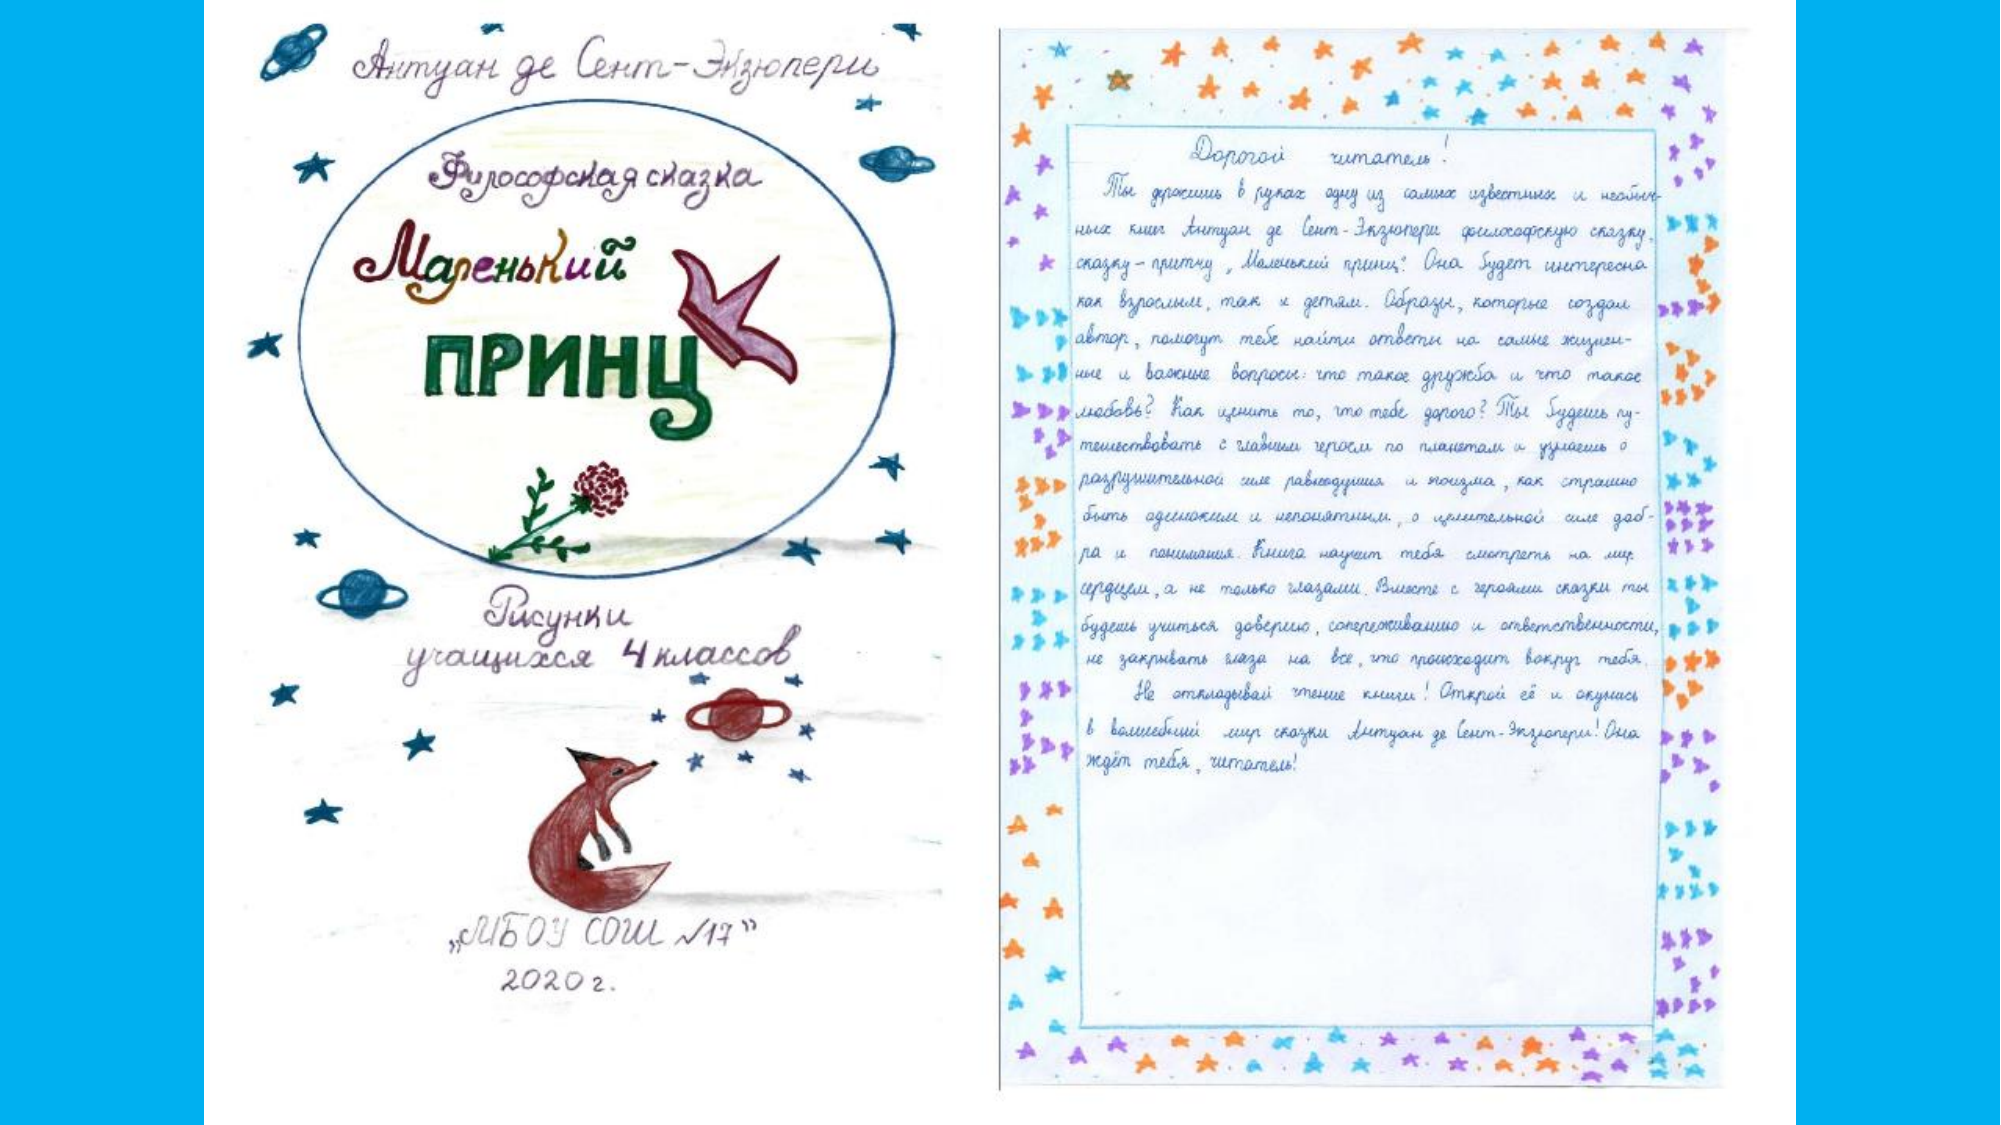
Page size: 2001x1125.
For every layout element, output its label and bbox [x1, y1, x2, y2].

picture [205, 0, 1795, 1125]
